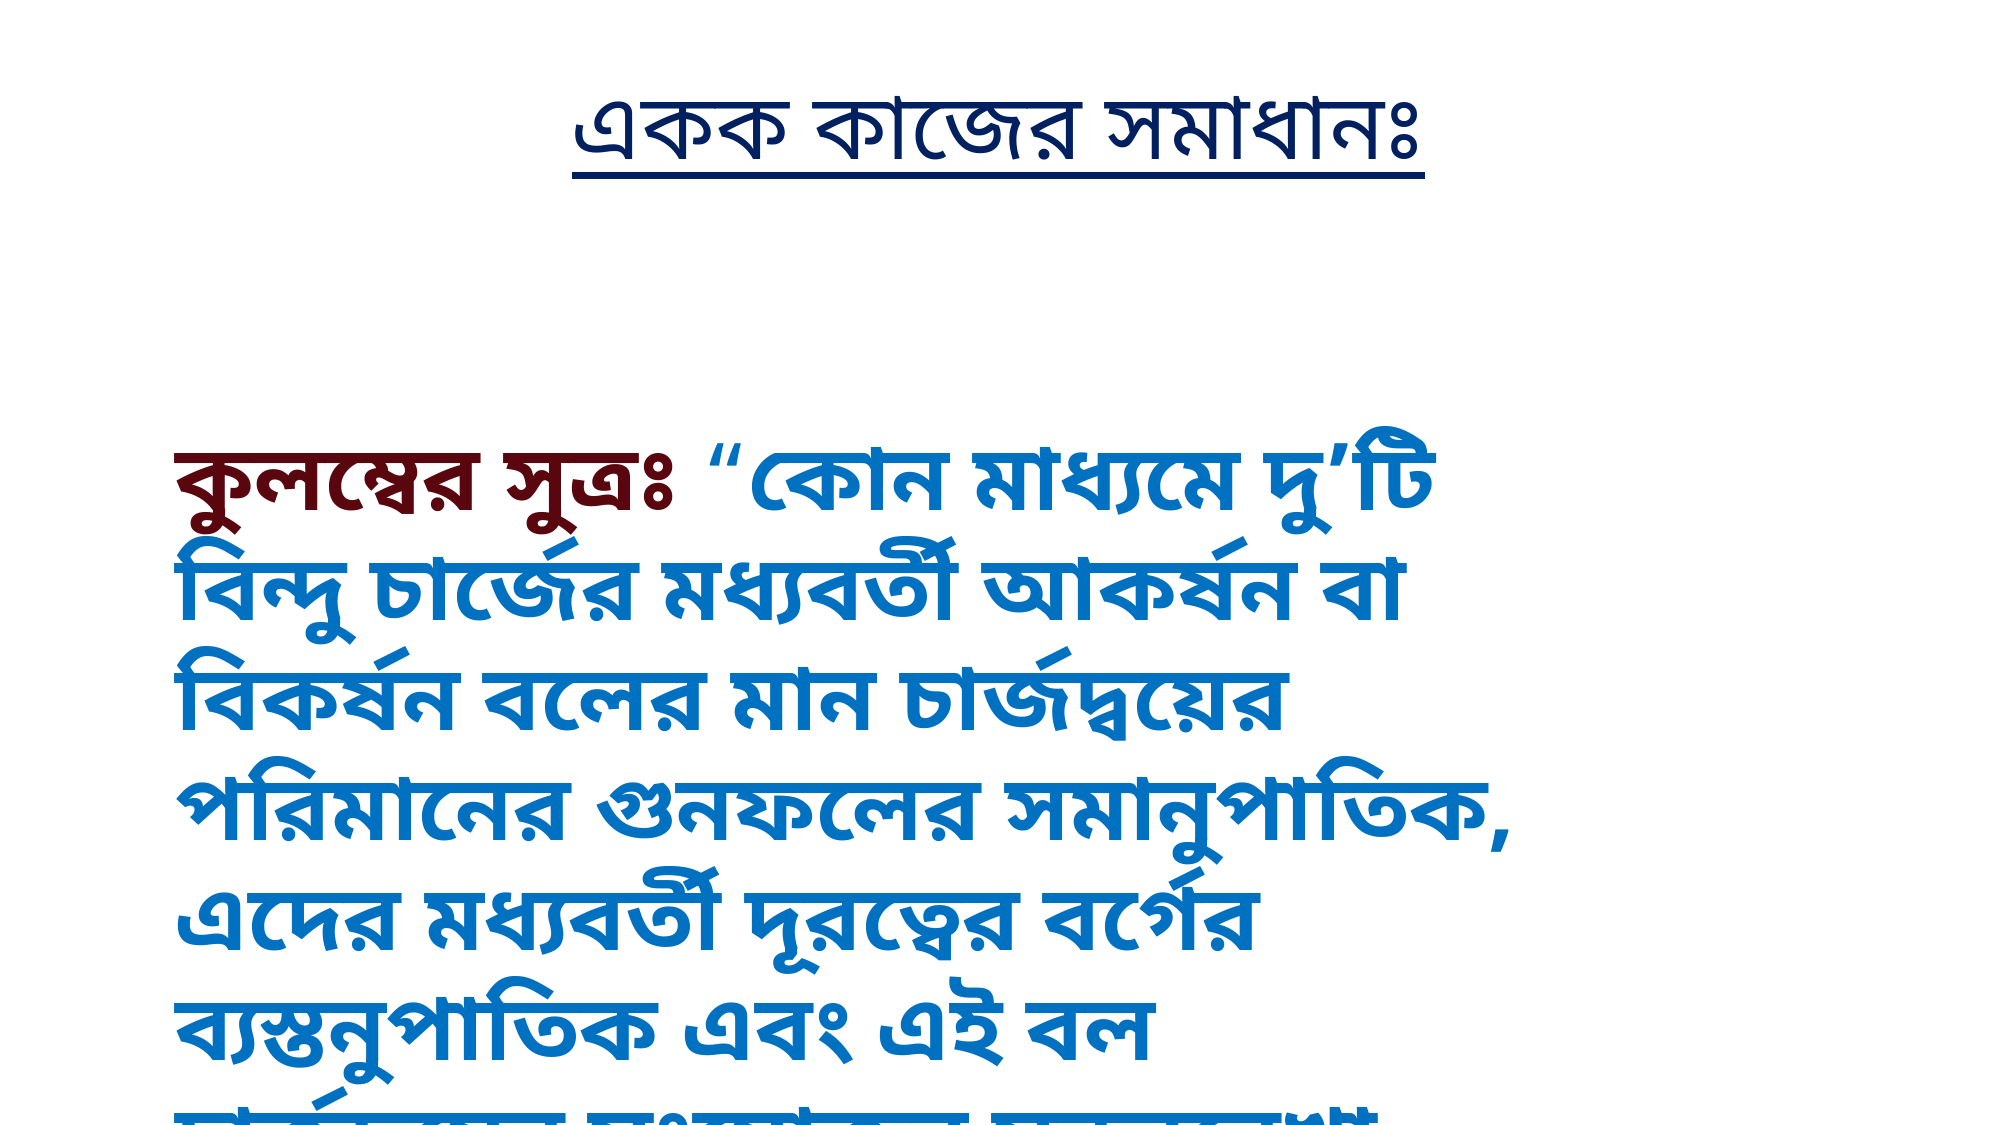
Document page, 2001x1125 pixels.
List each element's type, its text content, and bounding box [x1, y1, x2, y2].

text_box একক কাজের সমাধানঃ [557, 60, 1594, 186]
text_box কুলম্বের সুত্রঃ “কোন মাধ্যমে দু’টি বিন্দু চার্জের মধ্যবর্তী আকর্ষন বা বিকর্ষন বলের মান চার্জদ্বয়ের পরিমানের গুনফলের সমানুপাতিক, এদের মধ্যবর্তী দূরত্বের বর্গের ব্যস্তনুপাতিক এবং এই বল চার্জদ্বয়ের সংযোজন সরলরেখা বরাবর ক্রিয়া করে।” [161, 411, 1575, 875]
